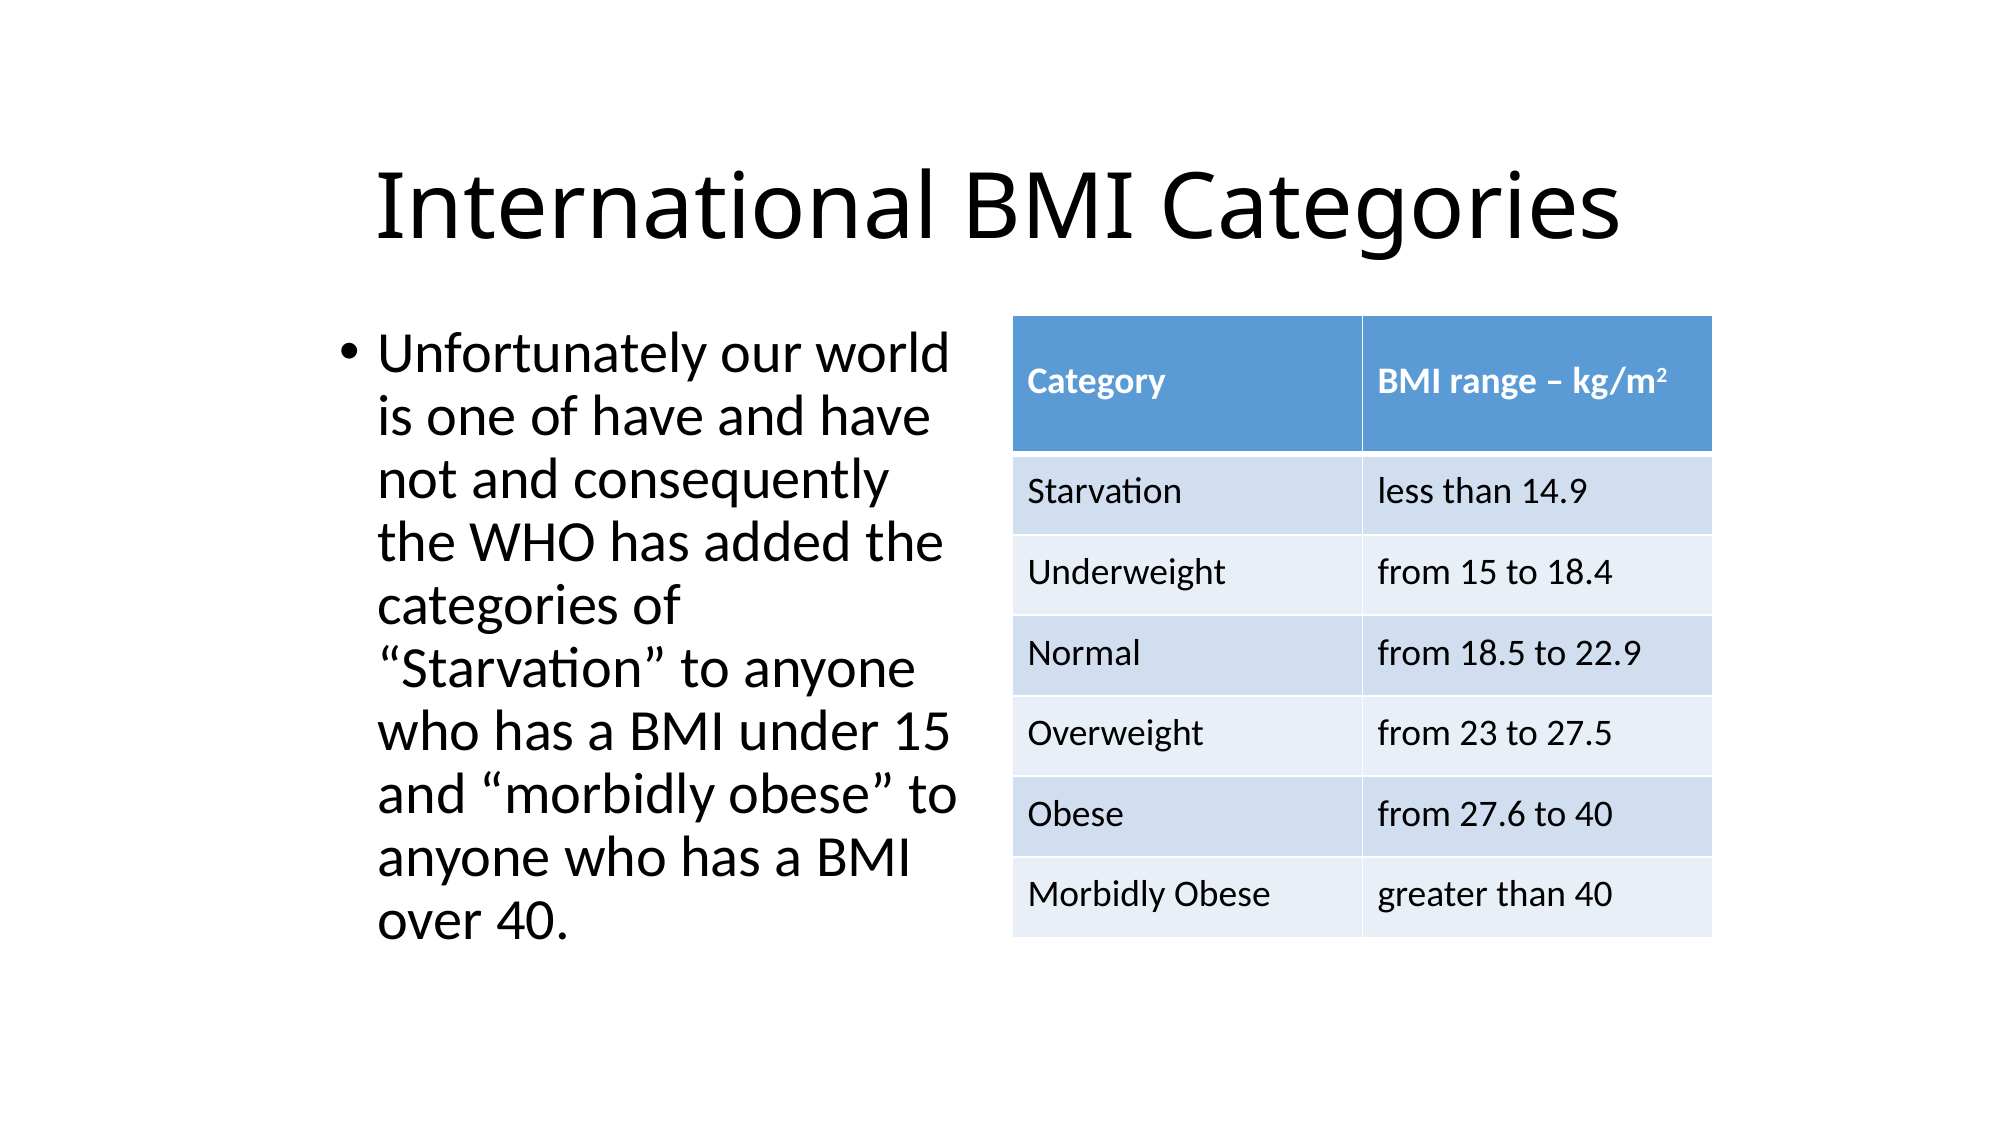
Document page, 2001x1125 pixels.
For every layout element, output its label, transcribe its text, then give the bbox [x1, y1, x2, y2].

table_cell from 15 to 18.4 [1363, 536, 1712, 614]
list Unfortunately our world is one of have and have not and consequently the WHO has added the categories of “Starvation” to anyone who has a BMI under 15 and “morbidly obese” to anyone who has a BMI over 40. [324, 315, 988, 1043]
table_cell greater than 40 [1363, 858, 1712, 937]
table_header BMI range – kg/m2 [1363, 316, 1712, 451]
table_cell Underweight [1013, 536, 1362, 614]
table_header Category [1013, 316, 1362, 451]
table_cell Normal [1013, 616, 1362, 695]
table_cell Overweight [1013, 697, 1362, 775]
table_cell from 27.6 to 40 [1363, 777, 1712, 856]
title International BMI Categories [324, 115, 1675, 304]
table_cell less than 14.9 [1363, 457, 1712, 534]
table_cell Morbidly Obese [1013, 858, 1362, 937]
table_cell from 18.5 to 22.9 [1363, 616, 1712, 695]
table_cell Obese [1013, 777, 1362, 856]
table_cell from 23 to 27.5 [1363, 697, 1712, 775]
table_cell Starvation [1013, 457, 1362, 534]
